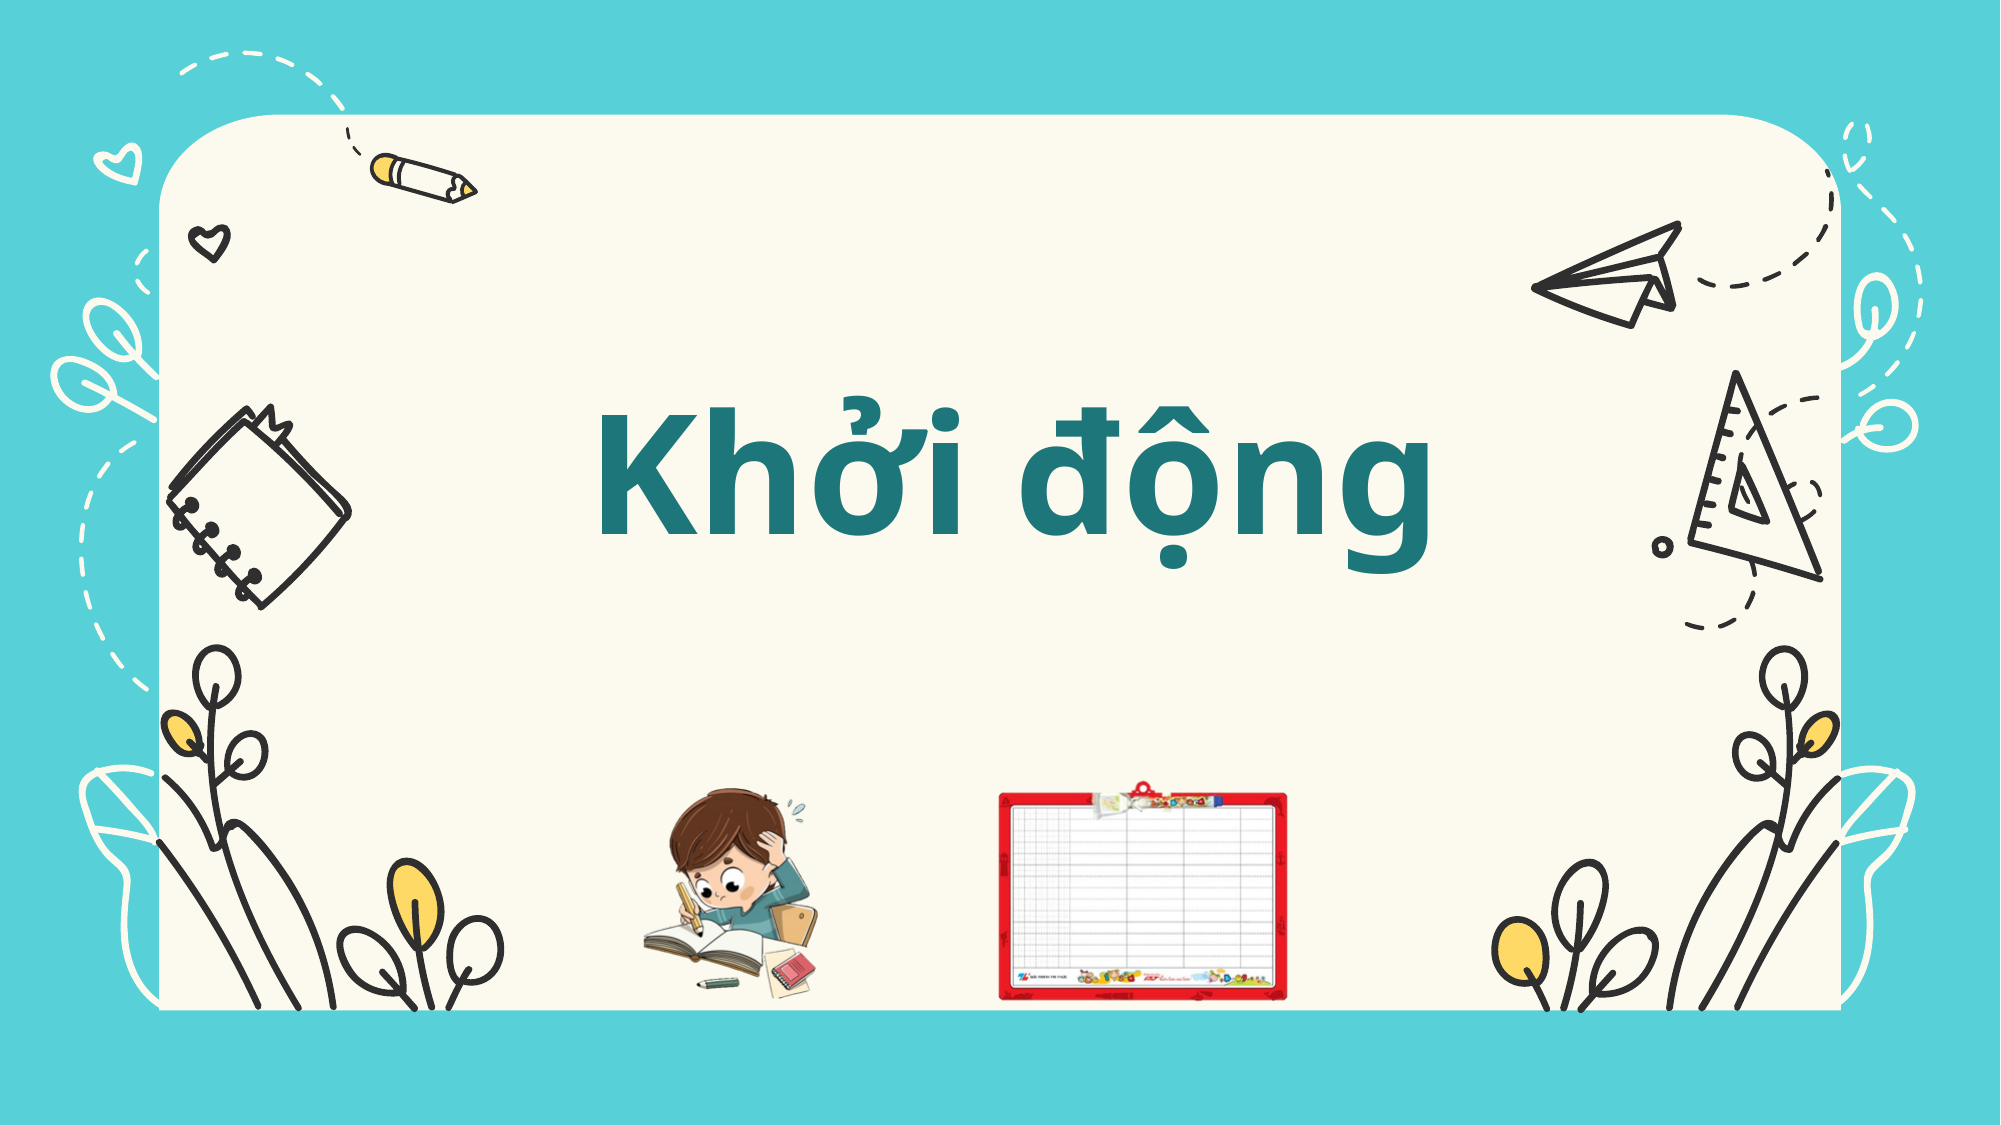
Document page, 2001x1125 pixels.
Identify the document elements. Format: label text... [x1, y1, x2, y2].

text_box [1697, 277, 1716, 288]
text_box [187, 224, 231, 264]
text_box [1828, 191, 1834, 212]
picture [989, 779, 1297, 1005]
text_box [1762, 271, 1782, 282]
text_box [1729, 281, 1750, 289]
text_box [1657, 379, 1852, 646]
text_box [339, 142, 483, 195]
text_box [1824, 168, 1831, 178]
text_box [1792, 251, 1809, 267]
text_box [1816, 224, 1829, 242]
text_box Khởi động [572, 360, 1727, 575]
picture [622, 780, 847, 1006]
text_box [165, 403, 352, 611]
text_box [1530, 220, 1683, 329]
